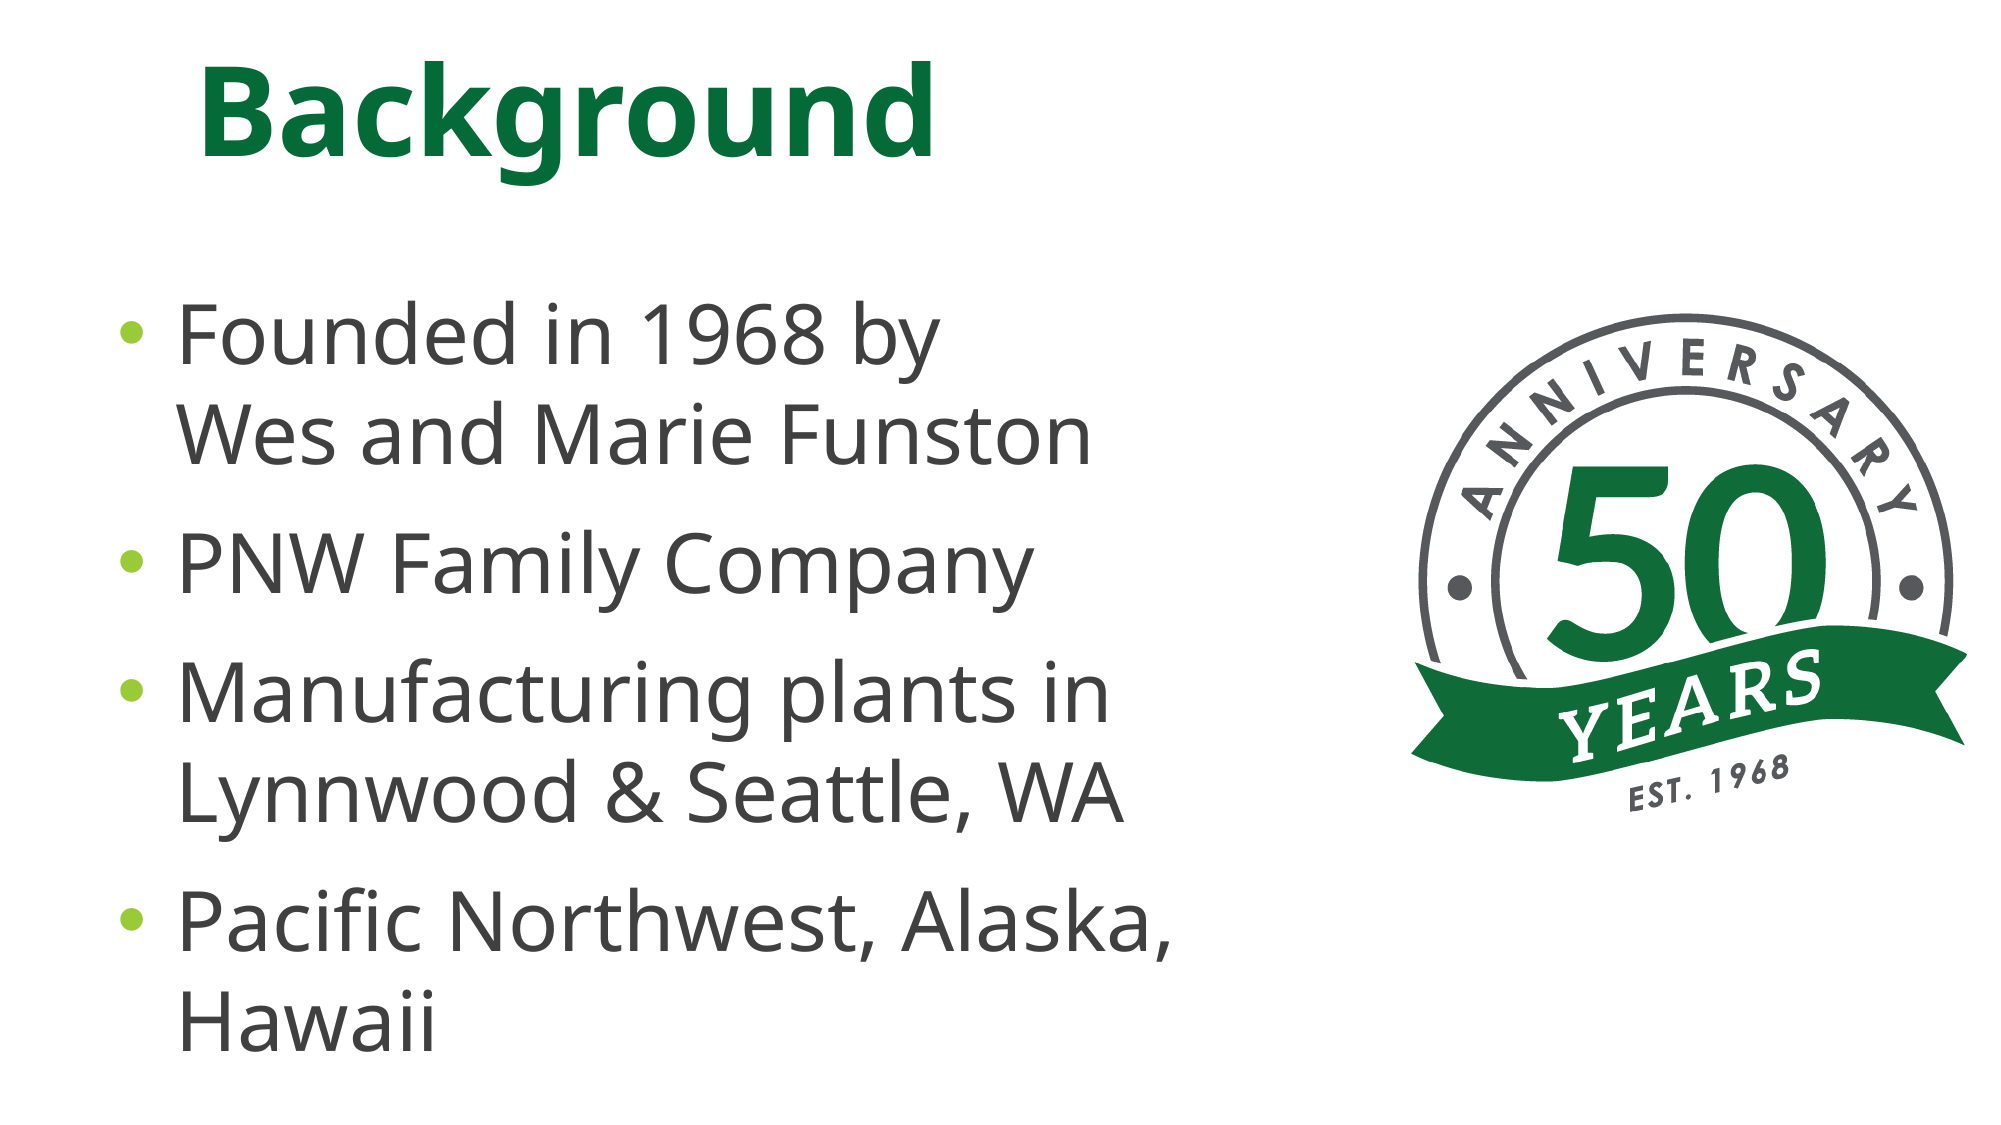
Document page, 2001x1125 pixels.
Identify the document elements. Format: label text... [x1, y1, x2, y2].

list Founded in 1968 by Wes and Marie Funston PNW Family Company Manufacturing plants in Lynnwood & Seattle, WA Pacific Northwest, Alaska, Hawaii [103, 273, 1445, 1060]
picture [1410, 312, 1967, 813]
title Background [180, 47, 1830, 174]
